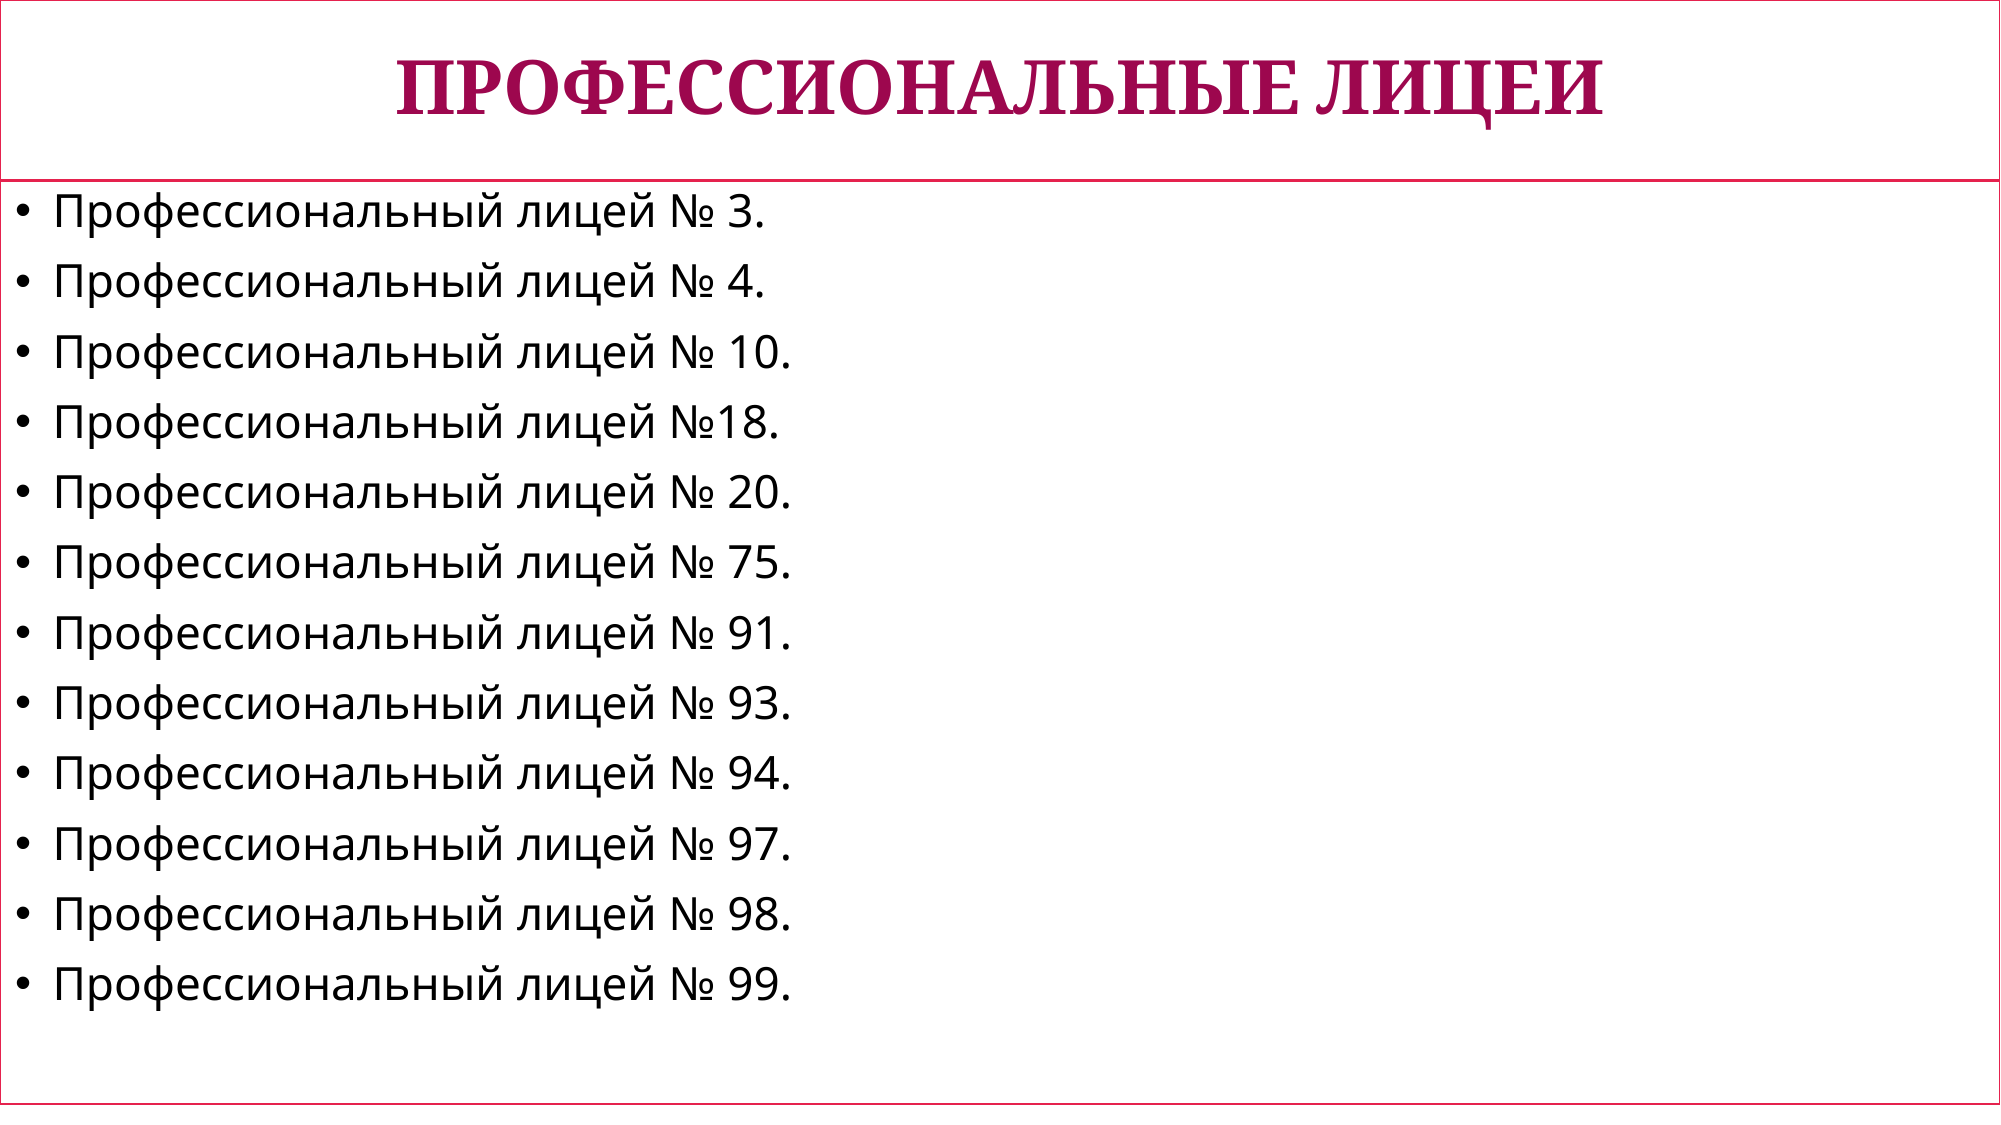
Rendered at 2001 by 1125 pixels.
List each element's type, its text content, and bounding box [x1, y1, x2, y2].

list Профессиональный лицей № 3. Профессиональный лицей № 4. Профессиональный лицей № 10. Профессиональный лицей №18. Профессиональный лицей № 20. Профессиональный лицей № 75. Профессиональный лицей № 91. Профессиональный лицей № 93. Профессиональный лицей № 94. Профессиональный лицей № 97. Профессиональный лицей № 98. Профессиональный лицей № 99. [0, 179, 2000, 1105]
title ПРОФЕССИОНАЛЬНЫЕ ЛИЦЕИ [0, 0, 2000, 179]
